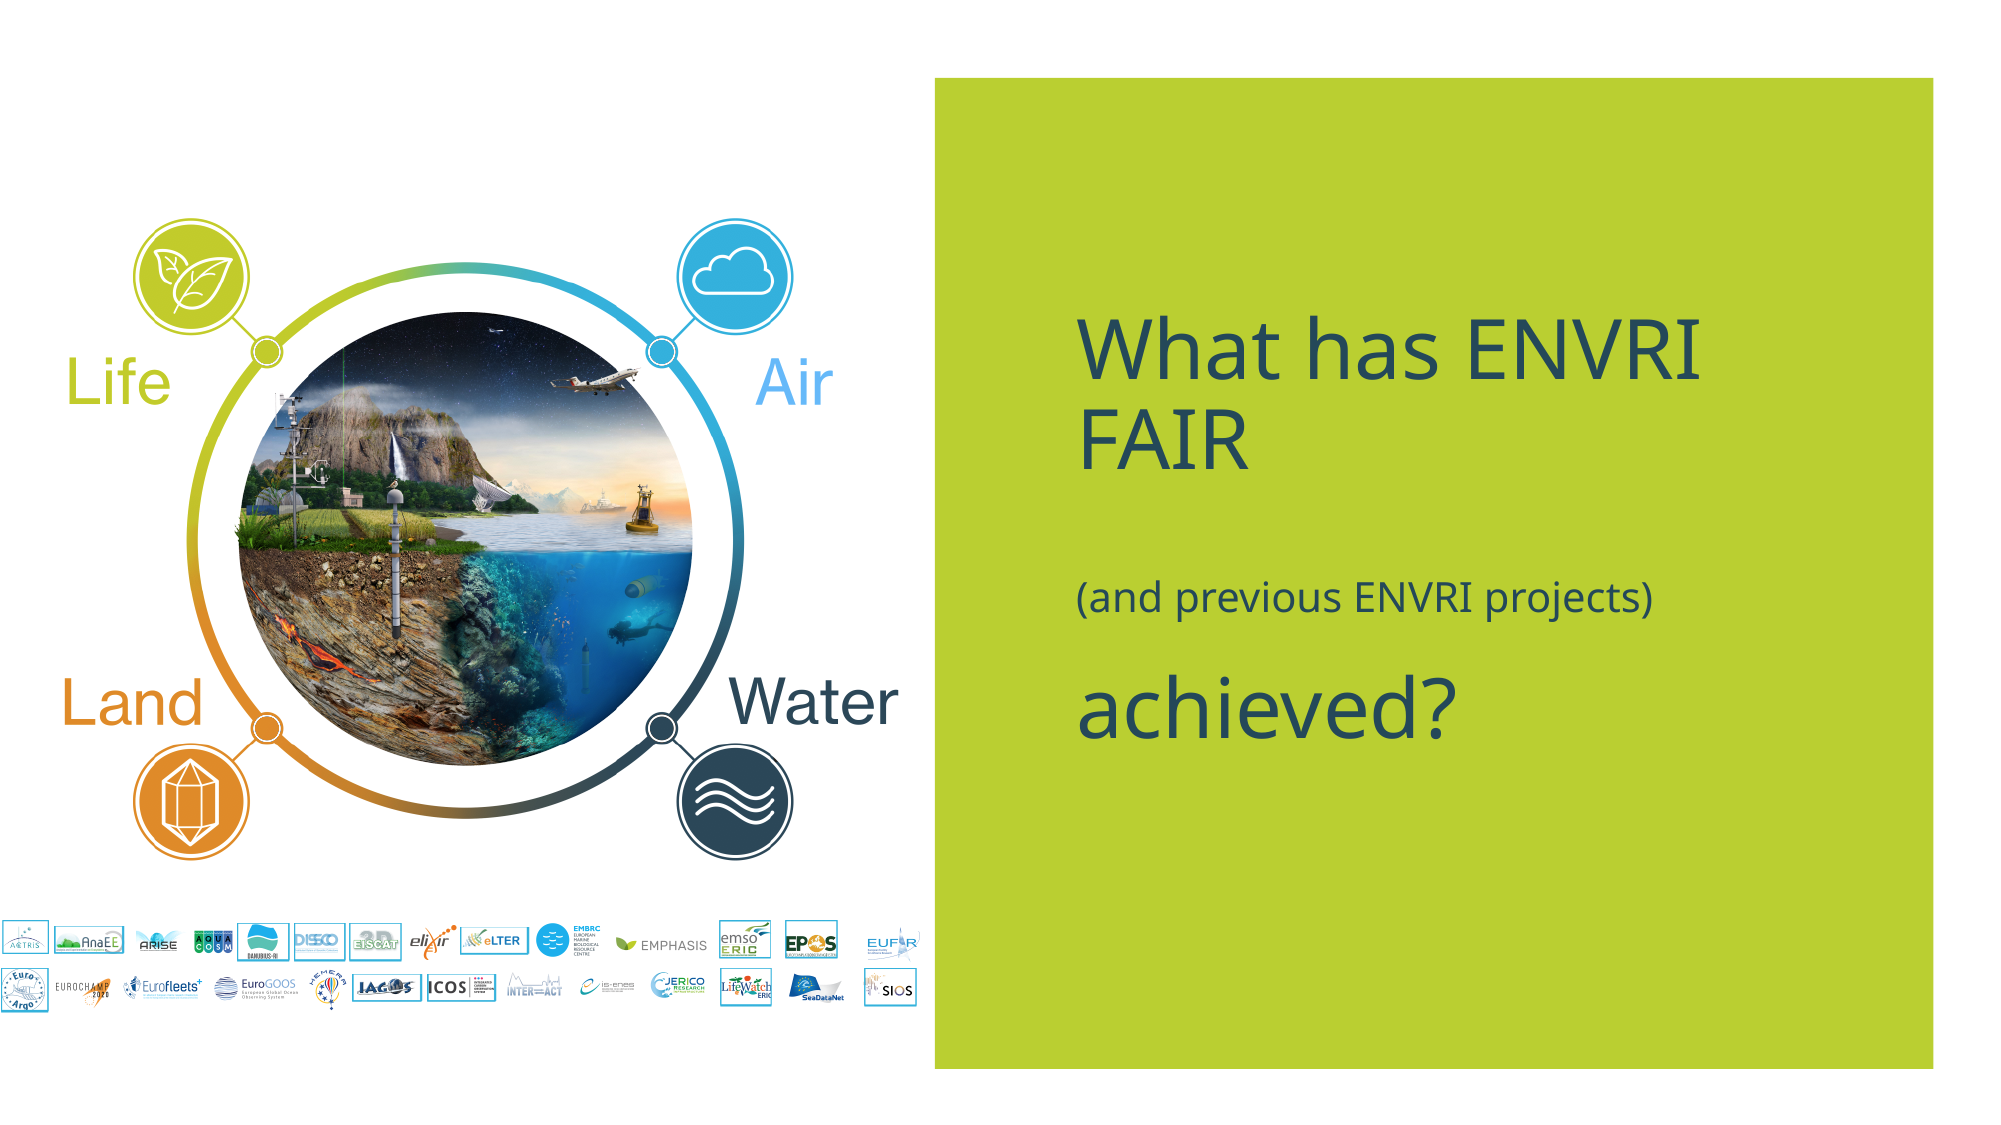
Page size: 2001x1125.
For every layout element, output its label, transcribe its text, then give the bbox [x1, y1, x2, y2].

title What has ENVRI FAIR (and previous ENVRI projects) achieved? [1060, 477, 1852, 587]
picture [0, 128, 925, 1053]
